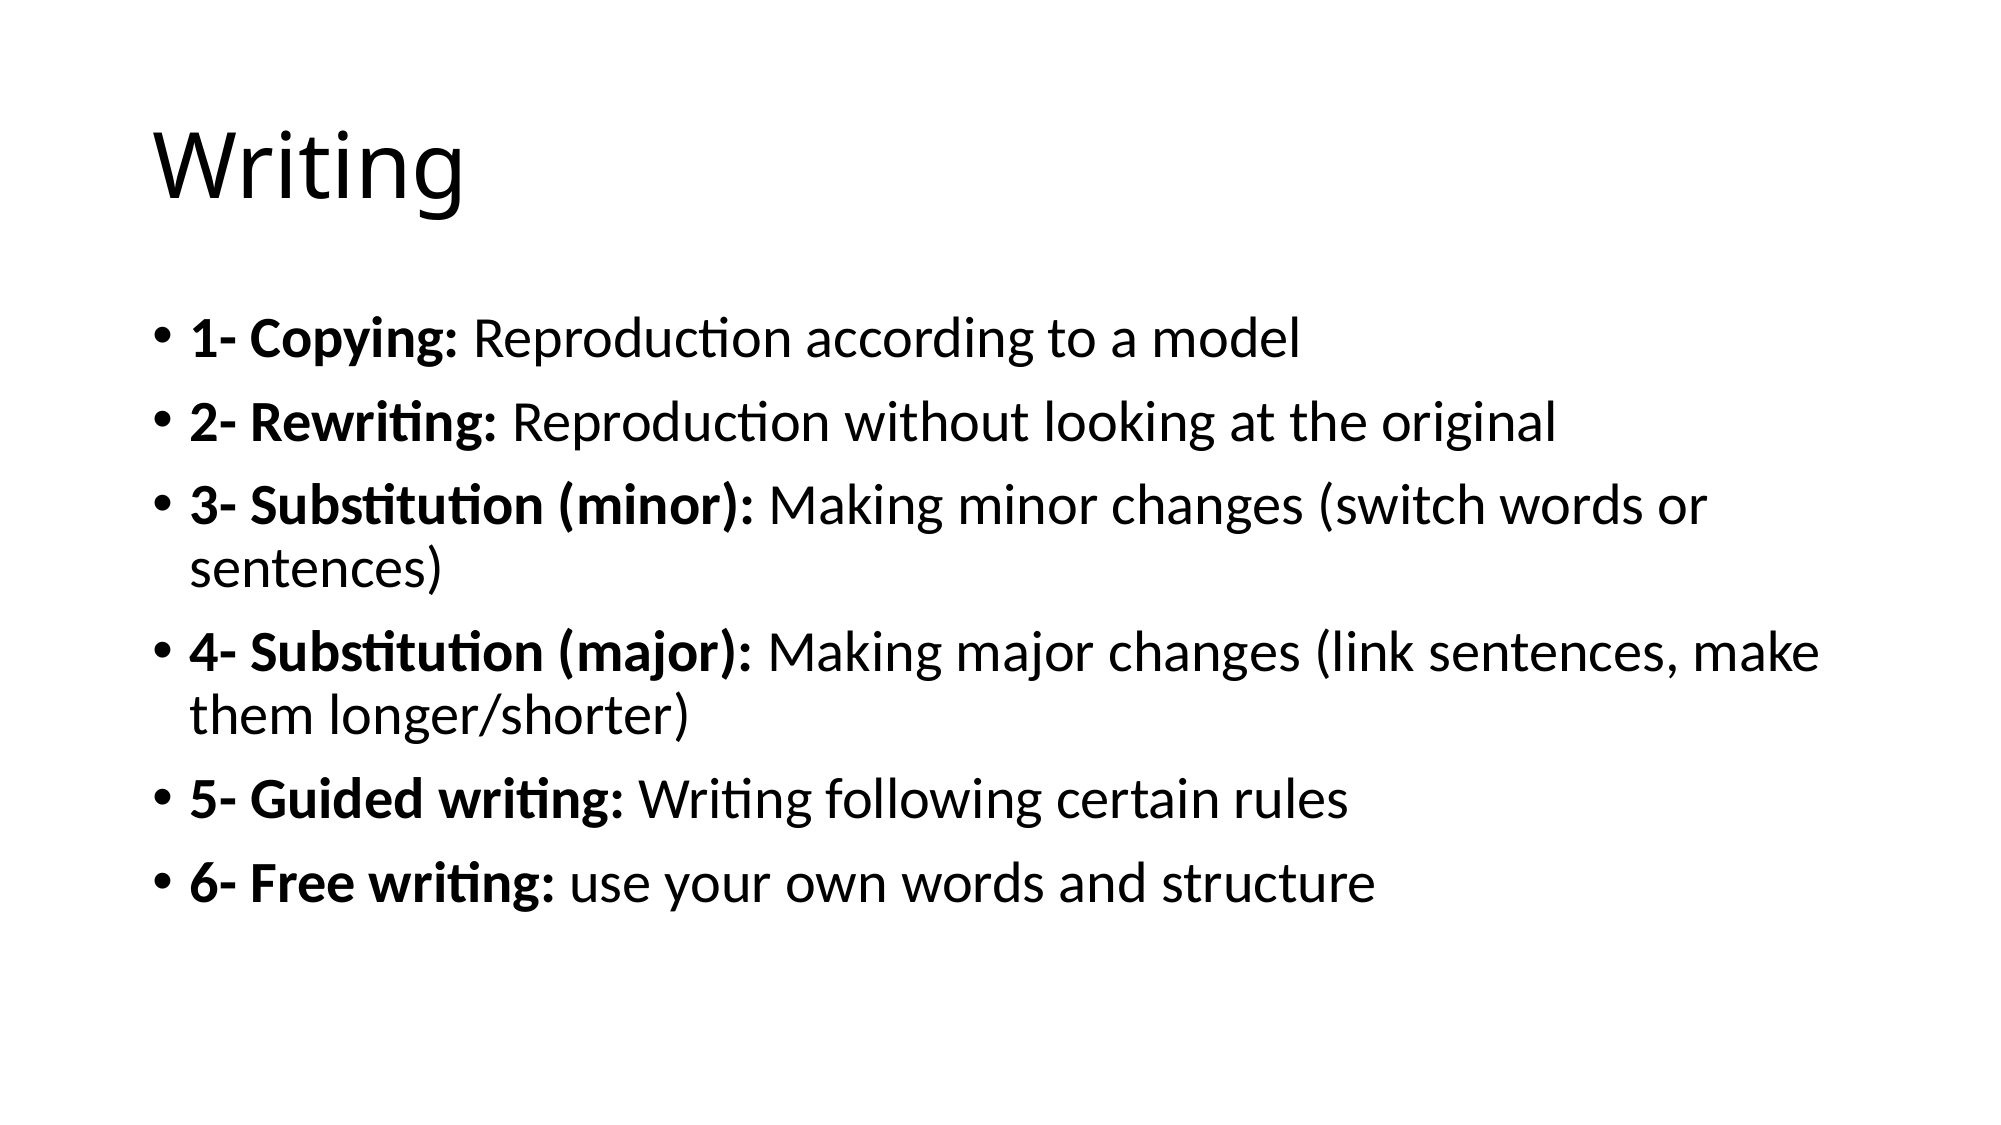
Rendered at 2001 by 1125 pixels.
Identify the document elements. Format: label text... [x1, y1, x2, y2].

list 1- Copying: Reproduction according to a model 2- Rewriting: Reproduction without looking at the original 3- Substitution (minor): Making minor changes (switch words or sentences) 4- Substitution (major): Making major changes (link sentences, make them longer/shorter) 5- Guided writing: Writing following certain rules 6- Free writing: use your own words and structure [137, 299, 1863, 1014]
title Writing [137, 59, 1863, 278]
